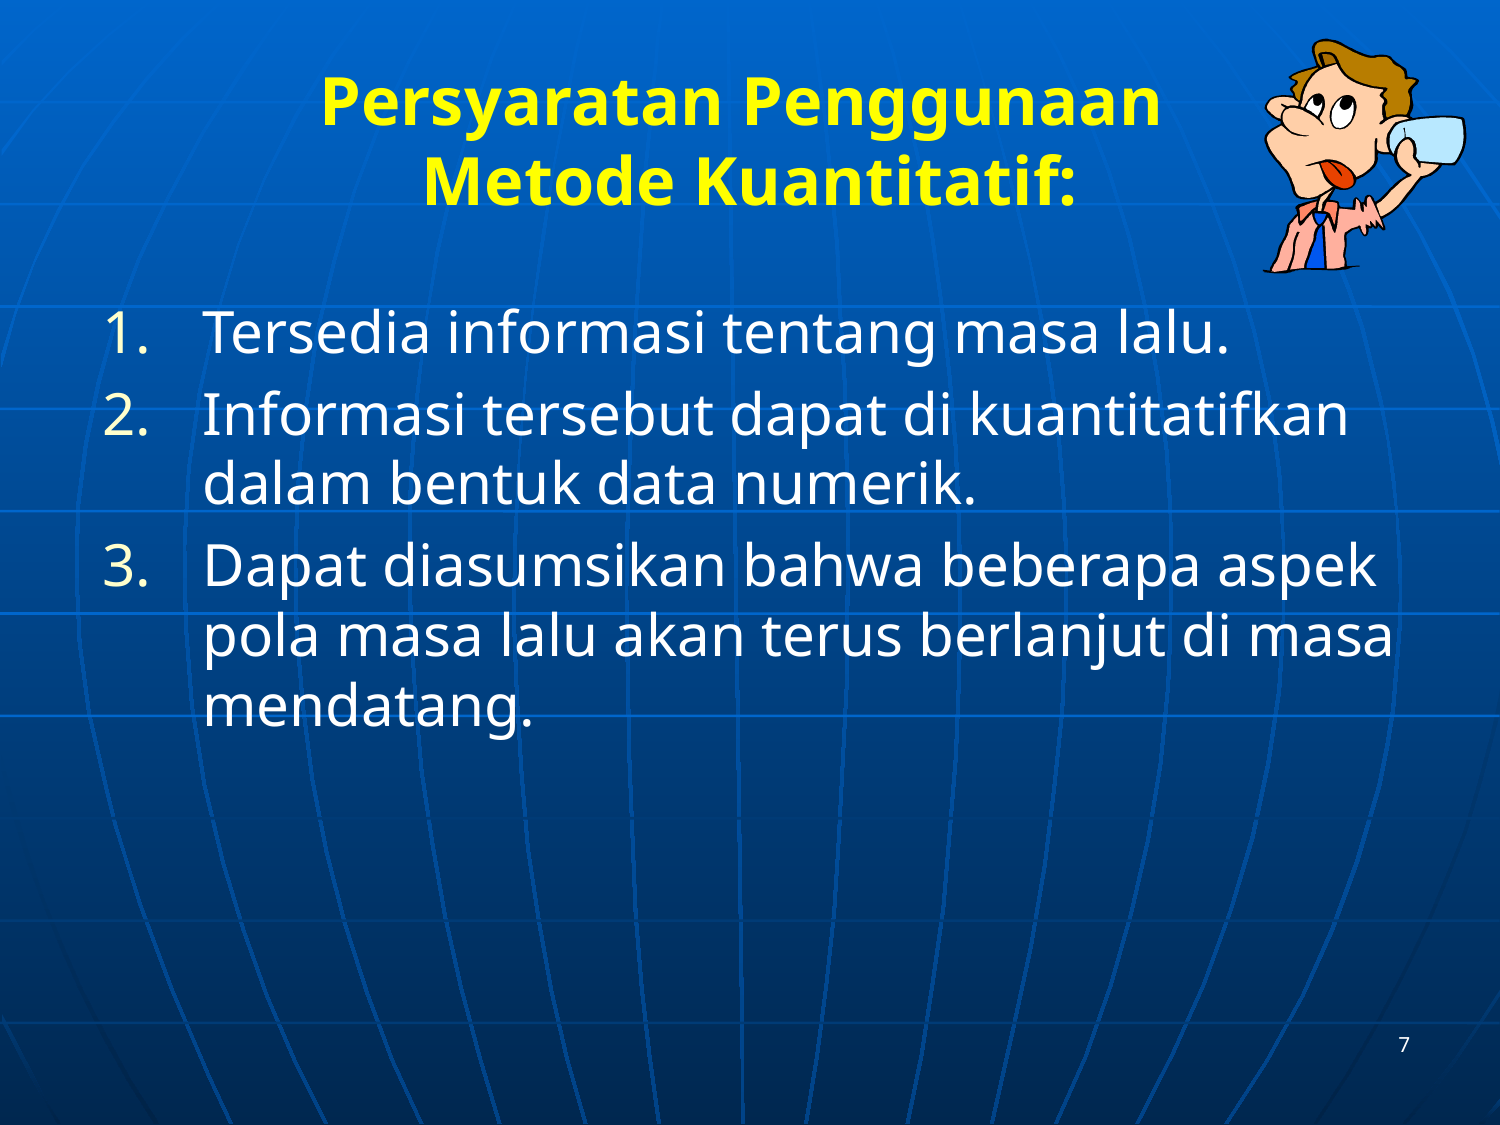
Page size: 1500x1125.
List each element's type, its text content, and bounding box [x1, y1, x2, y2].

list Tersedia informasi tentang masa lalu. Informasi tersebut dapat di kuantitatifkan dalam bentuk data numerik. Dapat diasumsikan bahwa beberapa aspek pola masa lalu akan terus berlanjut di masa mendatang. [87, 287, 1438, 851]
picture [1262, 37, 1468, 274]
title Persyaratan Penggunaan Metode Kuantitatif: [74, 45, 1257, 233]
slide_number 7 [1074, 1023, 1426, 1100]
